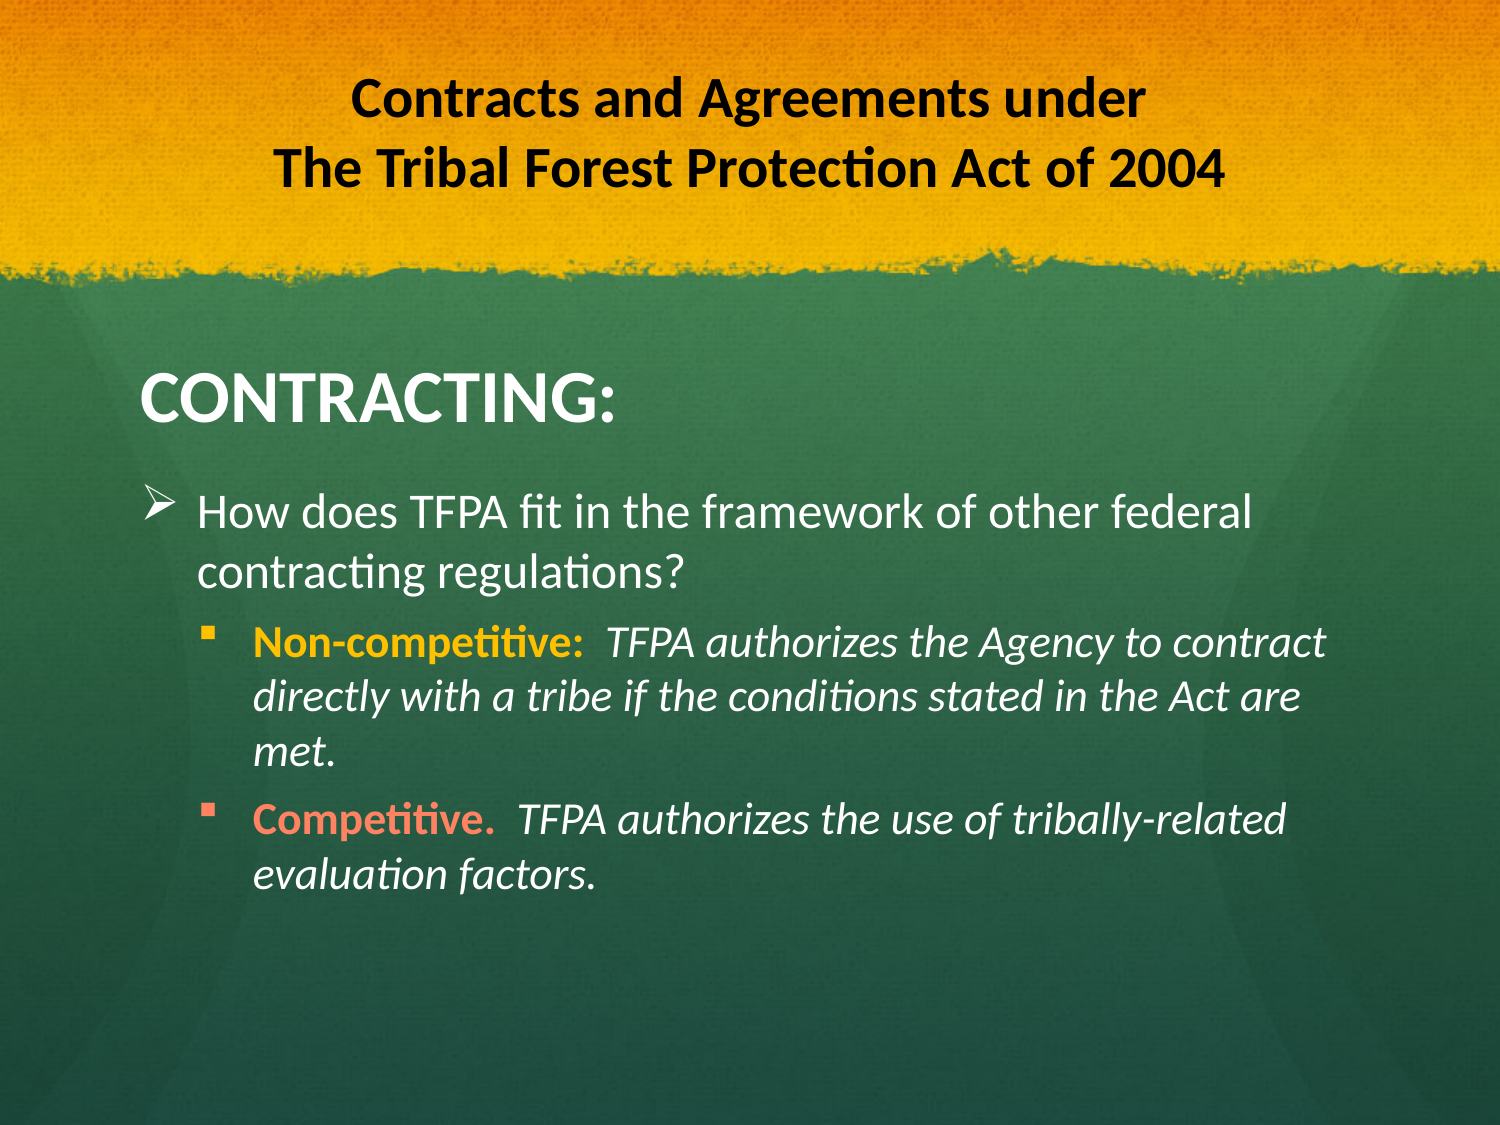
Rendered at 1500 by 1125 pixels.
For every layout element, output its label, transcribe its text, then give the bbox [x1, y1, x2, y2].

list CONTRACTING: How does TFPA fit in the framework of other federal contracting regulations? Non-competitive: TFPA authorizes the Agency to contract directly with a tribe if the conditions stated in the Act are met. Competitive. TFPA authorizes the use of tribally-related evaluation factors. [125, 339, 1375, 1026]
picture [0, 0, 1500, 1125]
title Contracts and Agreements under The Tribal Forest Protection Act of 2004 [125, 12, 1375, 246]
